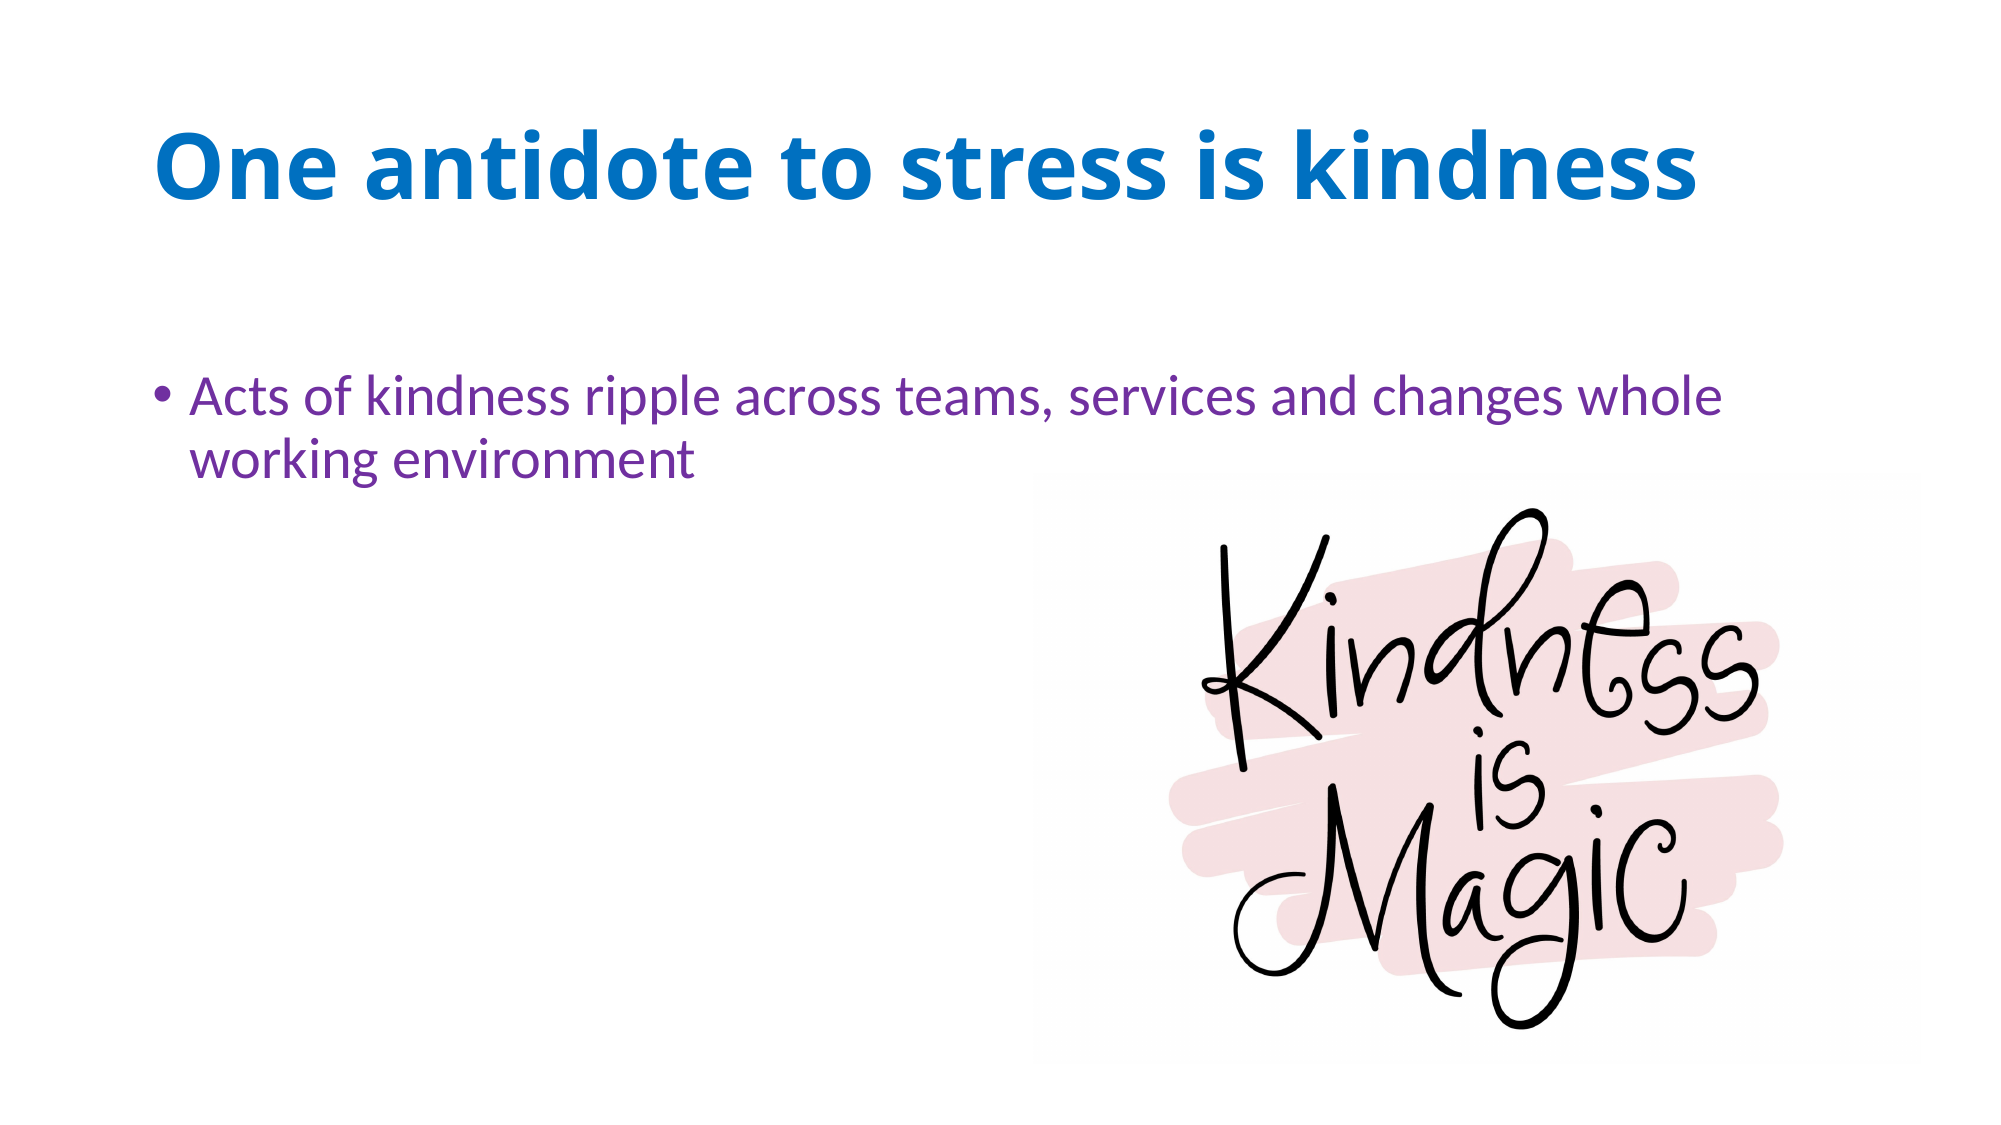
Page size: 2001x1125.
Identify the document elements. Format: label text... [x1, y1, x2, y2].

title One antidote to stress is kindness [137, 61, 2000, 279]
list Acts of kindness ripple across teams, services and changes whole working environment [137, 357, 1930, 1125]
picture [1033, 473, 1921, 1064]
